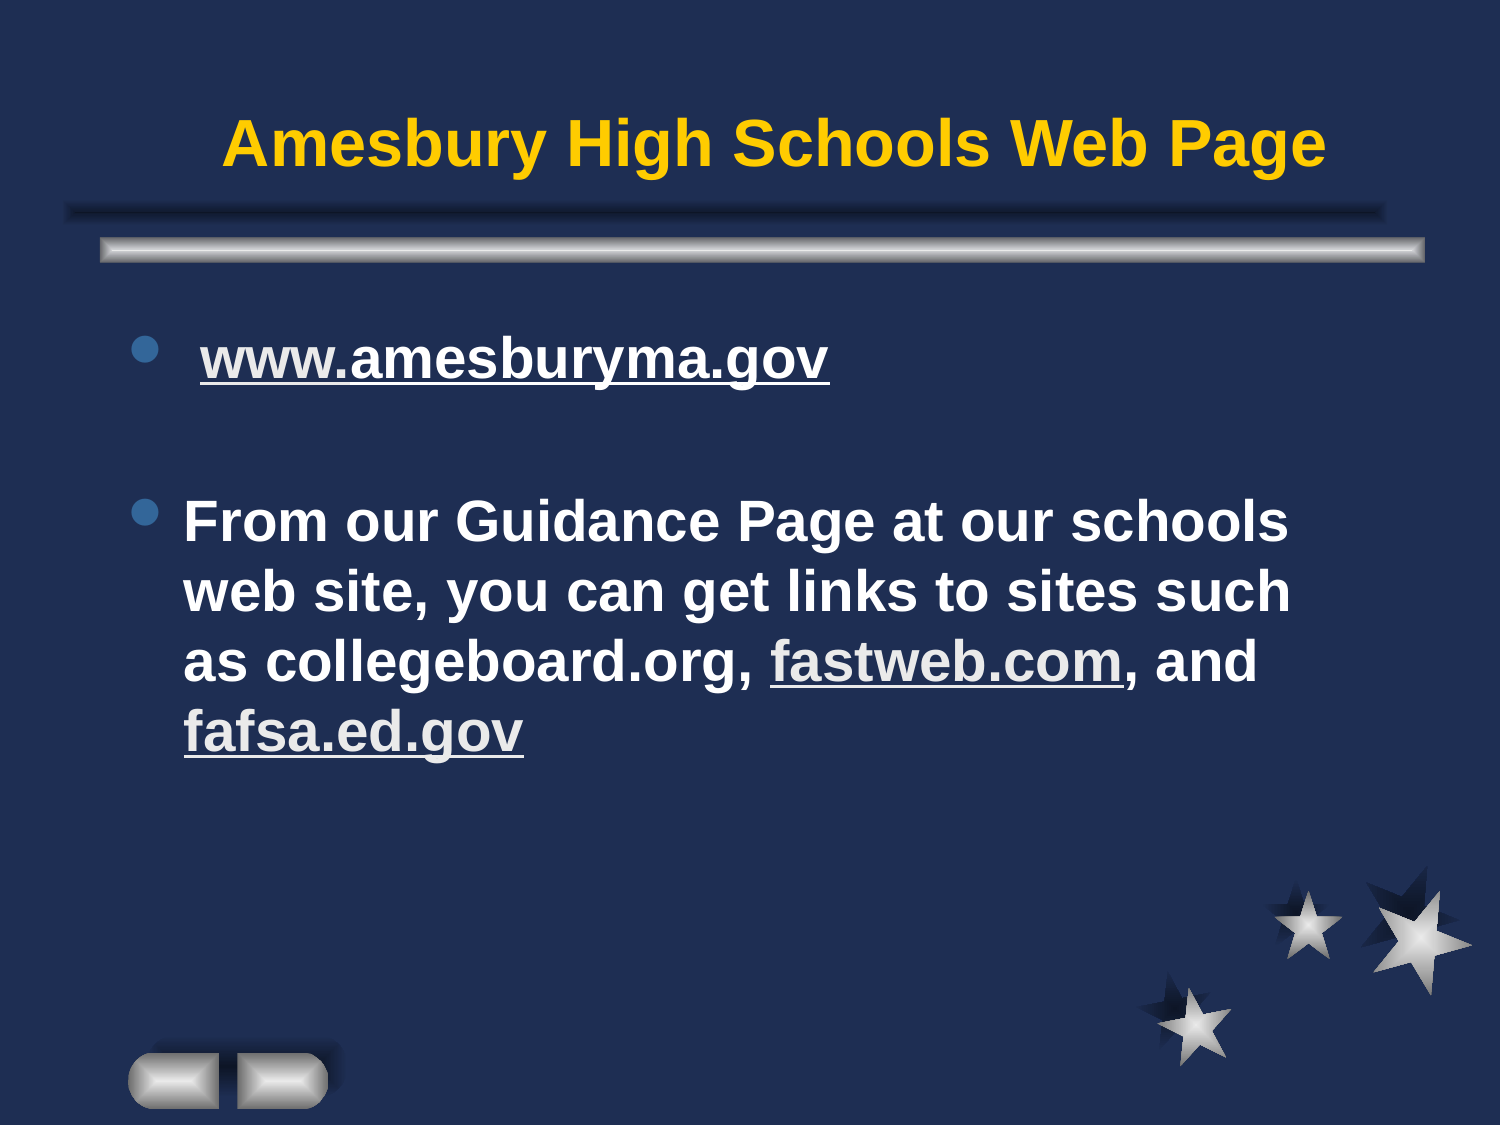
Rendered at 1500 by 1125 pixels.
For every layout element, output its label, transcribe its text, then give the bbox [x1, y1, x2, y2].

title Amesbury High Schools Web Page [137, 49, 1413, 188]
list www.amesburyma.gov From our Guidance Page at our schools web site, you can get links to sites such as collegeboard.org, fastweb.com, and fafsa.ed.gov [112, 312, 1388, 988]
